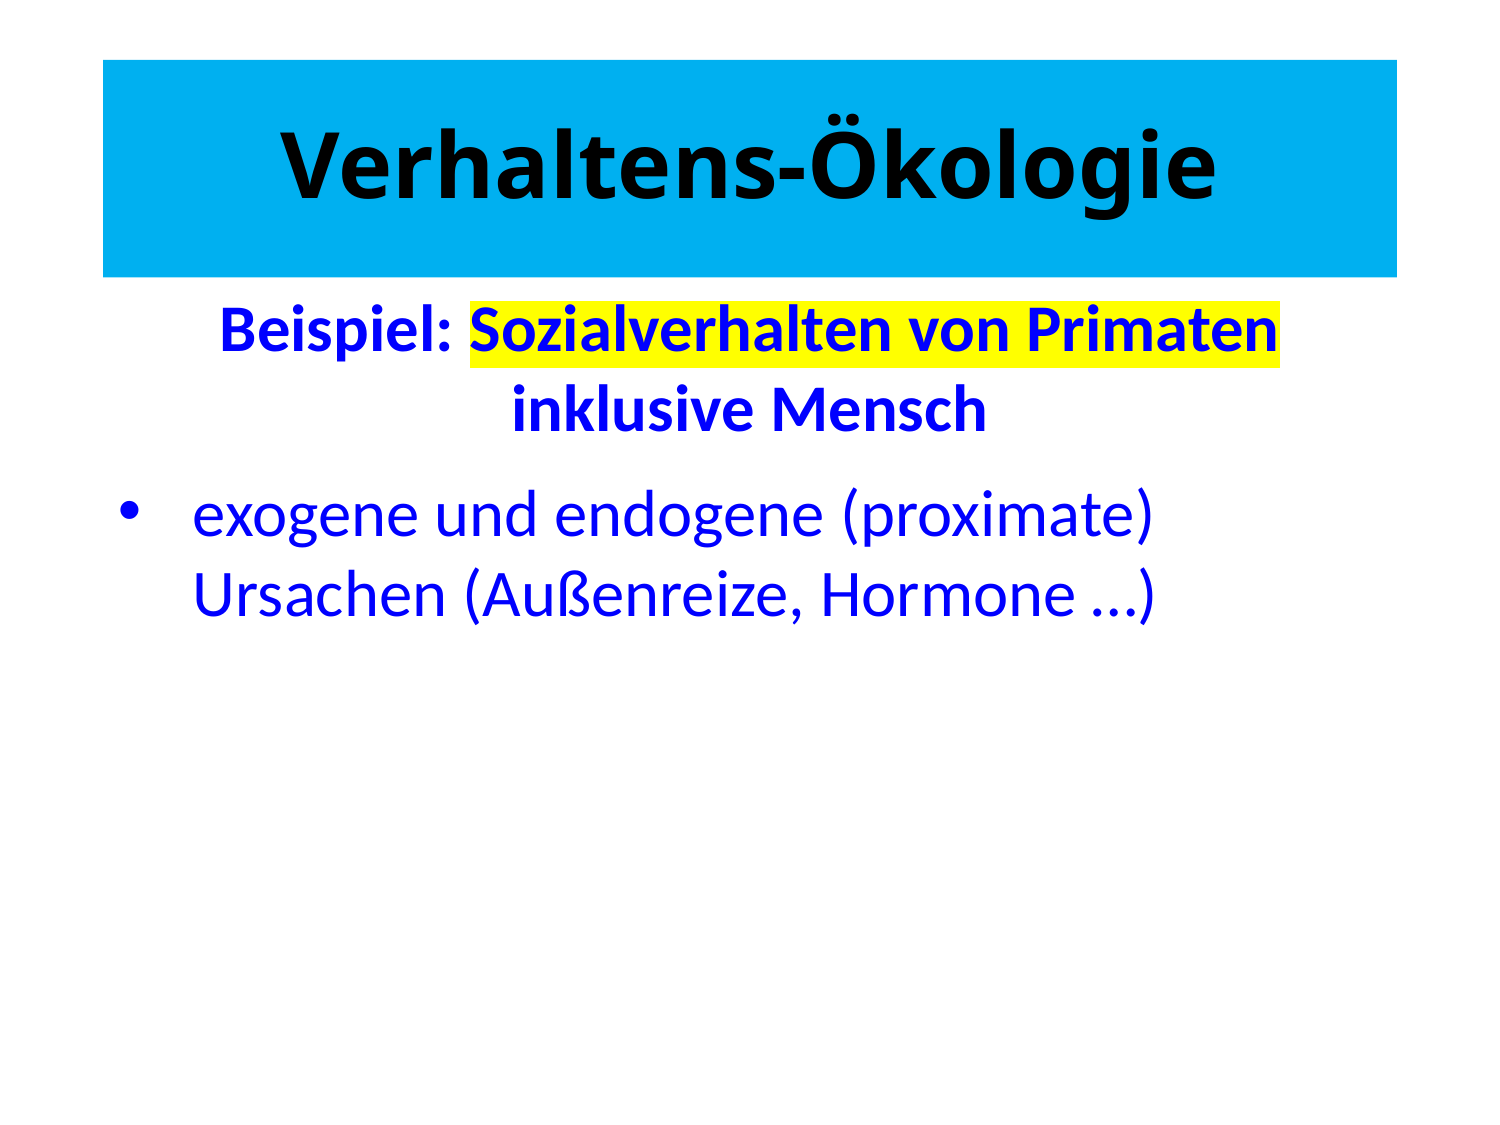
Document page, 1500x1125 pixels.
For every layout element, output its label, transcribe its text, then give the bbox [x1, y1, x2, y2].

title Verhaltens-Ökologie [103, 59, 1397, 277]
text_box Beispiel: Sozialverhalten von Primaten inklusive Mensch exogene und endogene (proximate) Ursachen (Außenreize, Hormone …) [103, 277, 1397, 637]
